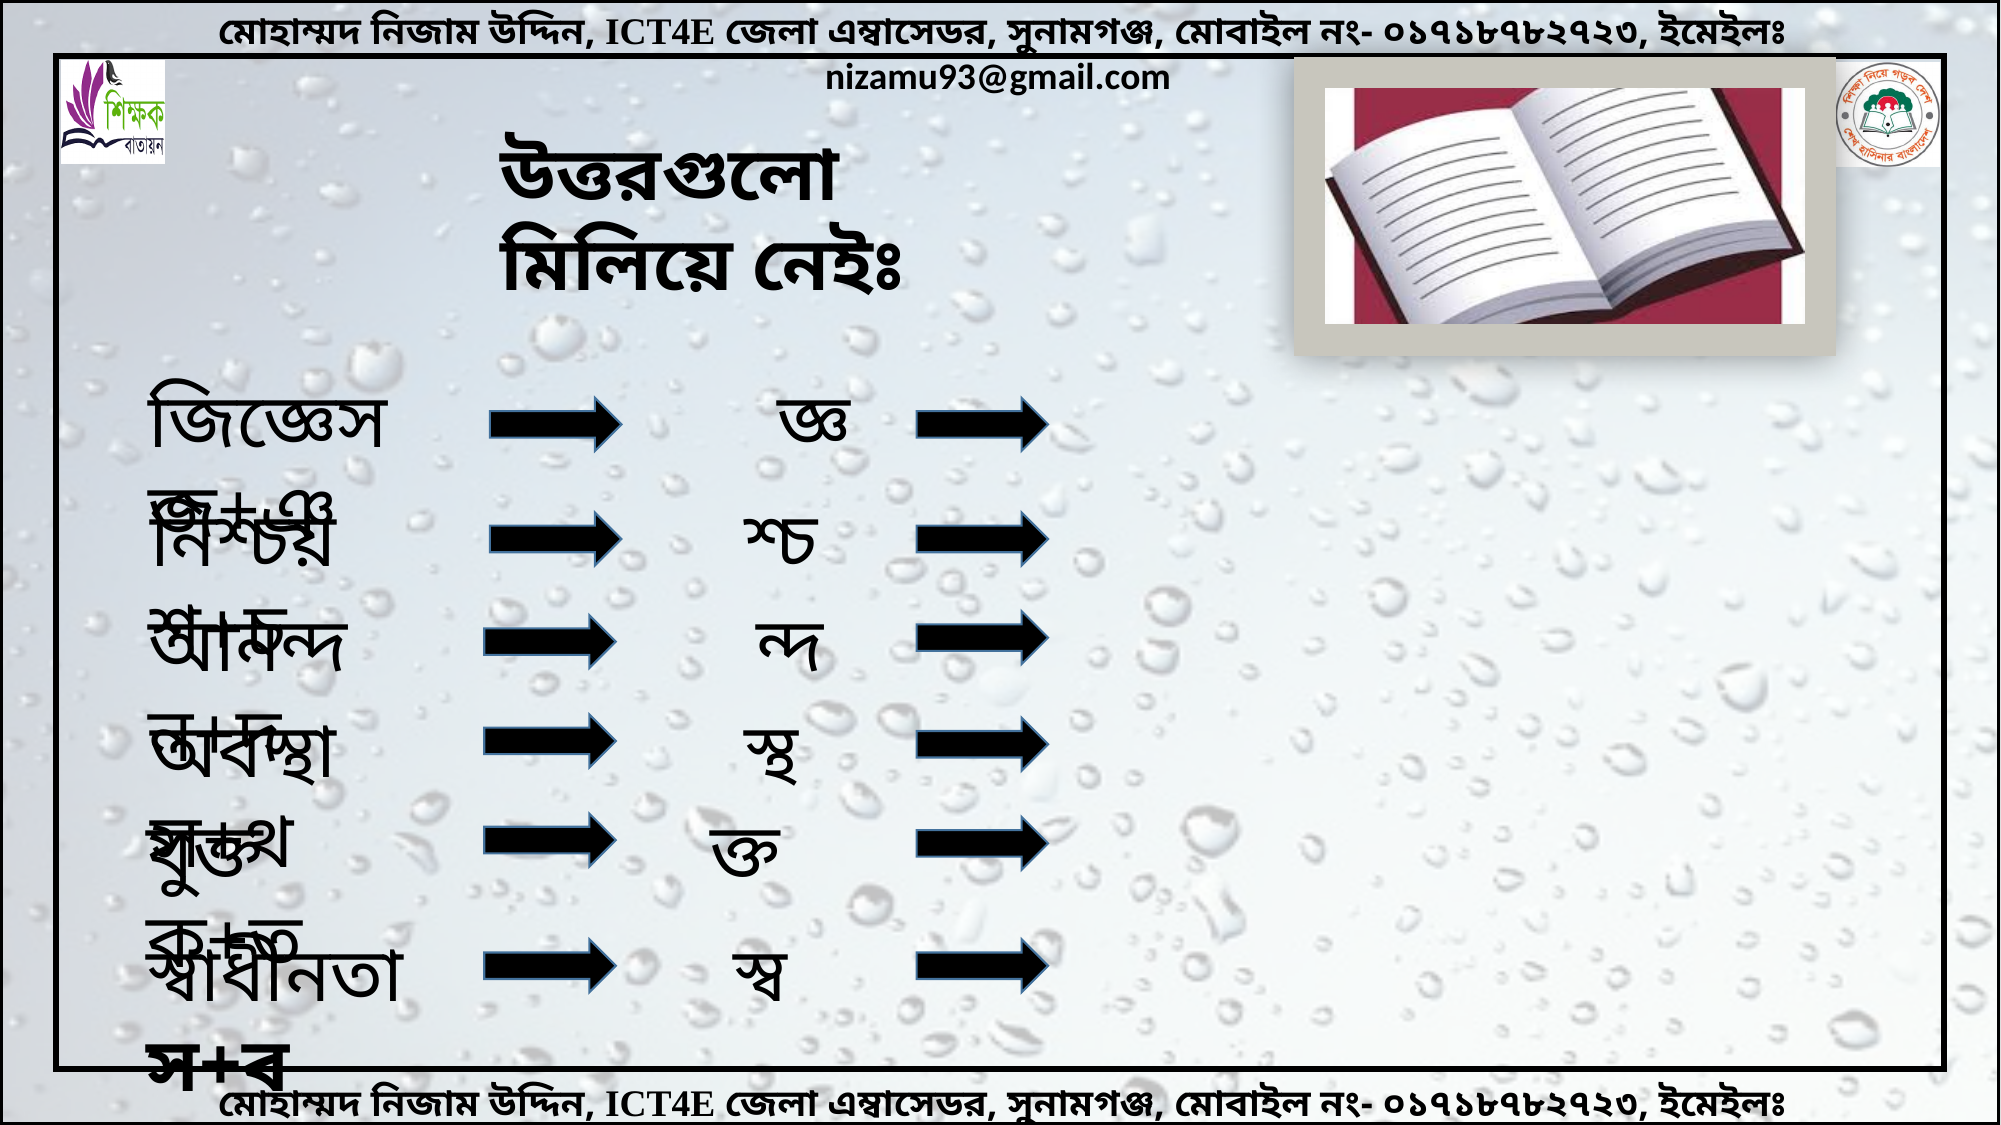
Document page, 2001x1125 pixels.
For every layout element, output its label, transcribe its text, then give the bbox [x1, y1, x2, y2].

text_box [915, 395, 1050, 454]
text_box [483, 711, 618, 770]
text_box [483, 612, 618, 671]
picture [1836, 62, 1940, 167]
text_box স্বাধীনতা স্ব স+ব [131, 918, 1273, 1114]
text_box [915, 814, 1050, 873]
text_box [915, 608, 1050, 667]
text_box অবস্থা স্থ স+থ [136, 694, 1275, 890]
text_box যুক্ত ক্ত ক+ত [131, 795, 1273, 918]
text_box জিজ্ঞেস জ্ঞ জ+ঞ [133, 365, 1275, 560]
text_box [483, 811, 618, 870]
text_box [488, 509, 623, 569]
text_box উত্তরগুলো মিলিয়ে নেইঃ [486, 118, 1079, 313]
text_box আনন্দ ন্দ ন+দ [133, 588, 1273, 784]
picture [1325, 88, 1805, 325]
text_box [915, 936, 1050, 995]
text_box [915, 509, 1050, 569]
text_box [483, 936, 618, 995]
picture [61, 60, 165, 164]
text_box নিশ্চয় শ্চ শ+চ [136, 483, 1275, 679]
text_box [915, 715, 1050, 774]
text_box [488, 395, 623, 454]
